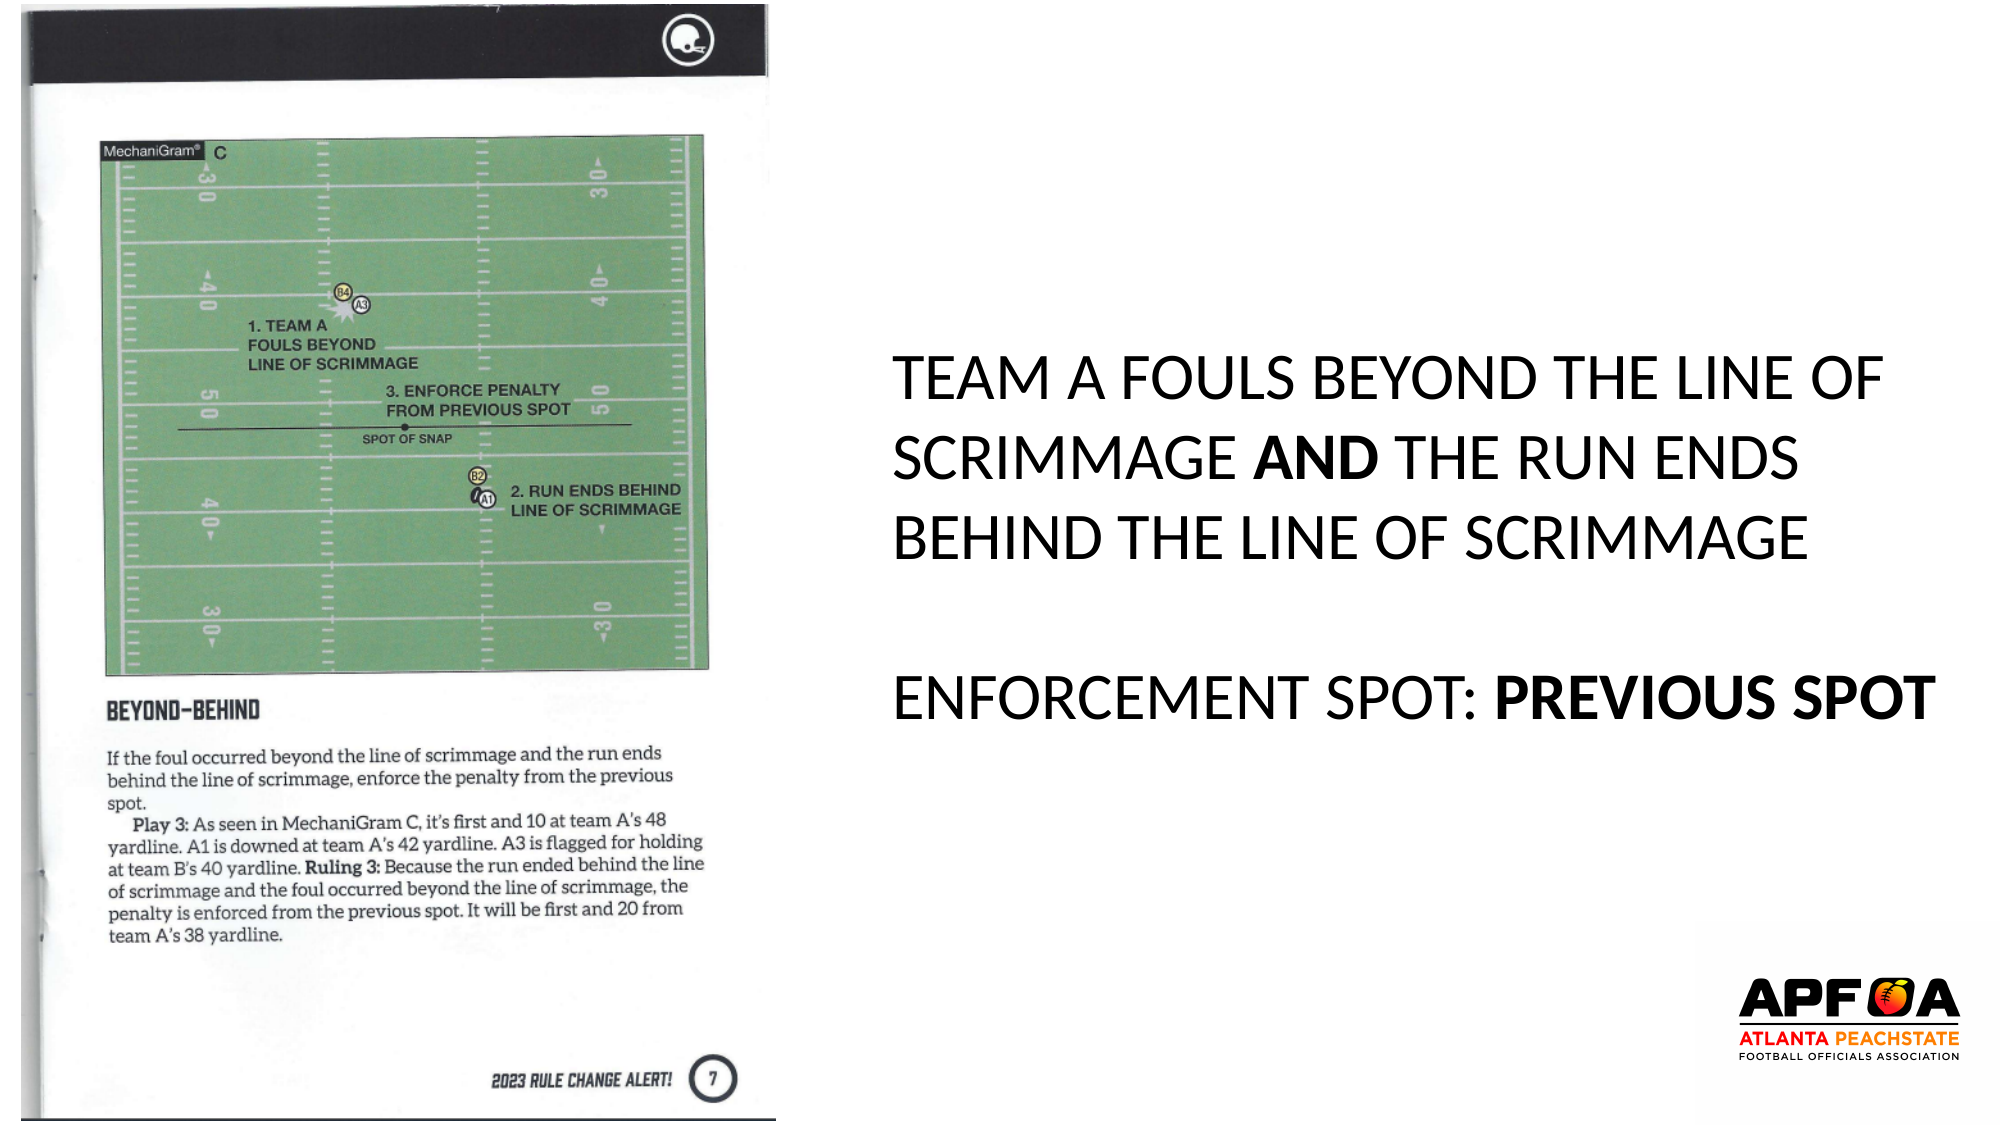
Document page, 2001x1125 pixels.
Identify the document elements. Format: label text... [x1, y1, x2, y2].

picture [1695, 921, 2000, 1125]
text_box TEAM A FOULS BEYOND THE LINE OF SCRIMMAGE AND THE RUN ENDS BEHIND THE LINE OF SCRIMMAGE ENFORCEMENT SPOT: PREVIOUS SPOT [877, 325, 1969, 740]
picture [20, 4, 776, 1121]
